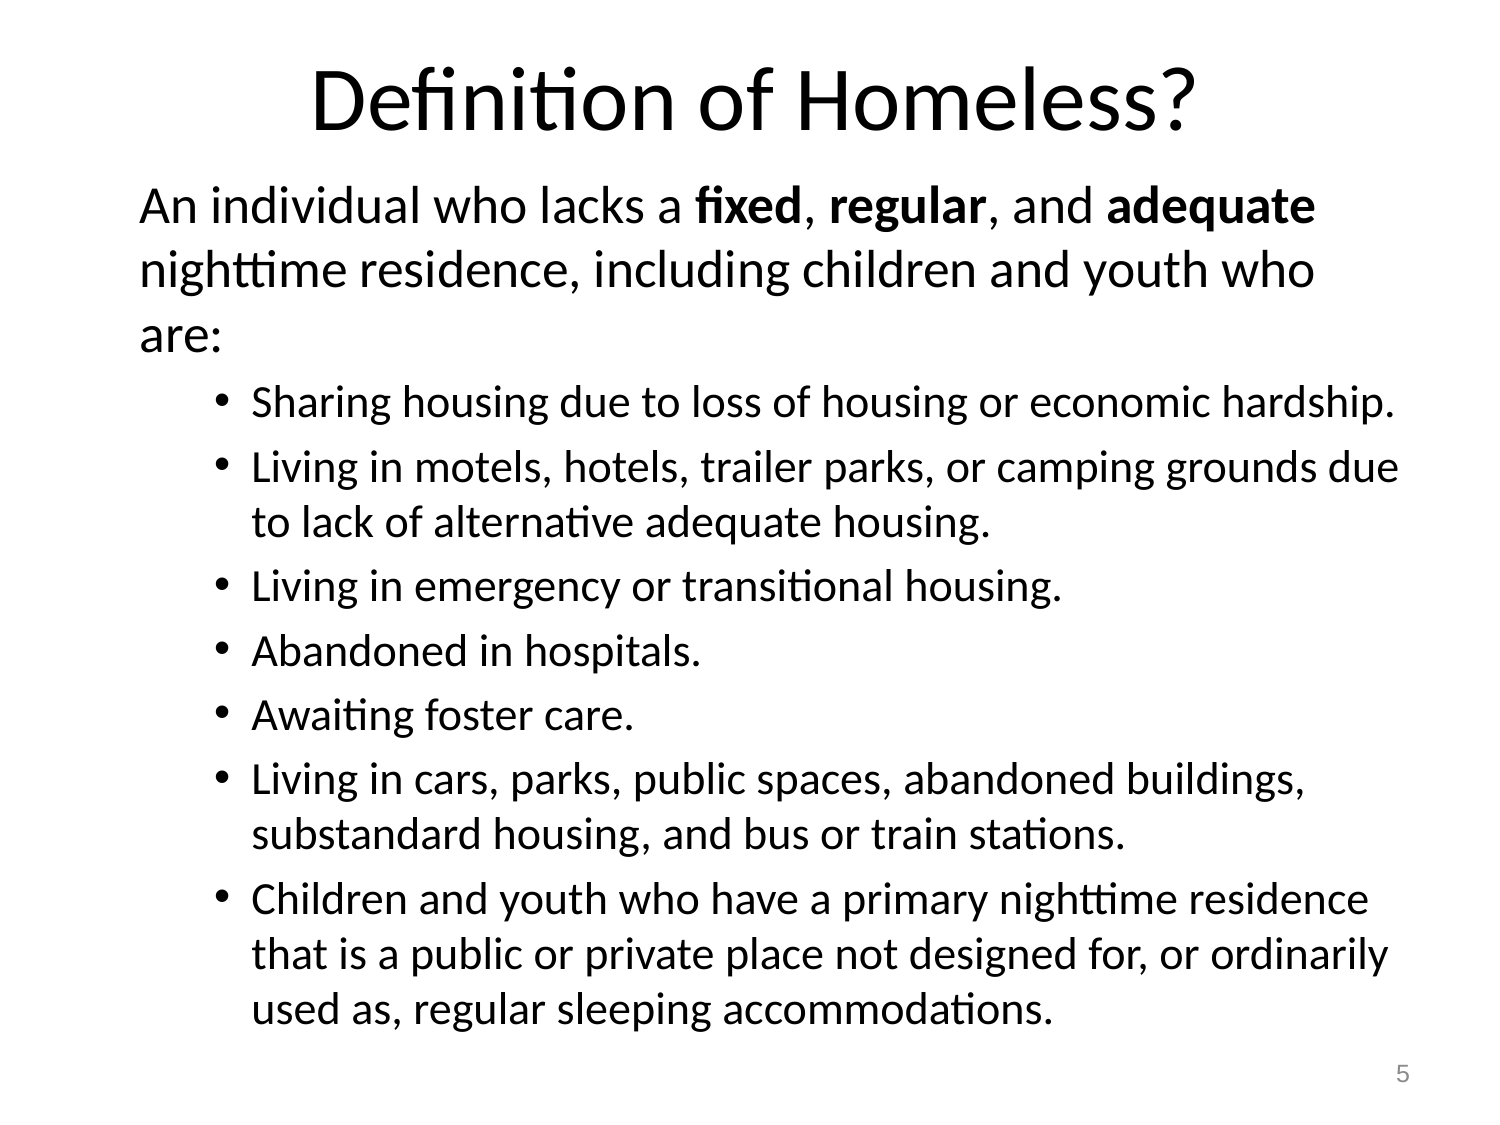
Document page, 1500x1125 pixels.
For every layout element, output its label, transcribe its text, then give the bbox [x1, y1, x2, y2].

slide_number 5 [1074, 1042, 1425, 1103]
title Definition of Homeless? [137, 0, 1375, 162]
list An individual who lacks a fixed, regular, and adequate nighttime residence, including children and youth who are: Sharing housing due to loss of housing or economic hardship. Living in motels, hotels, trailer parks, or camping grounds due to lack of alternative adequate housing. Living in emergency or transitional housing. Abandoned in hospitals. Awaiting foster care. Living in cars, parks, public spaces, abandoned buildings, substandard housing, and bus or train stations. Children and youth who have a primary nighttime residence that is a public or private place not designed for, or ordinarily used as, regular sleeping accommodations. [50, 162, 1425, 1072]
